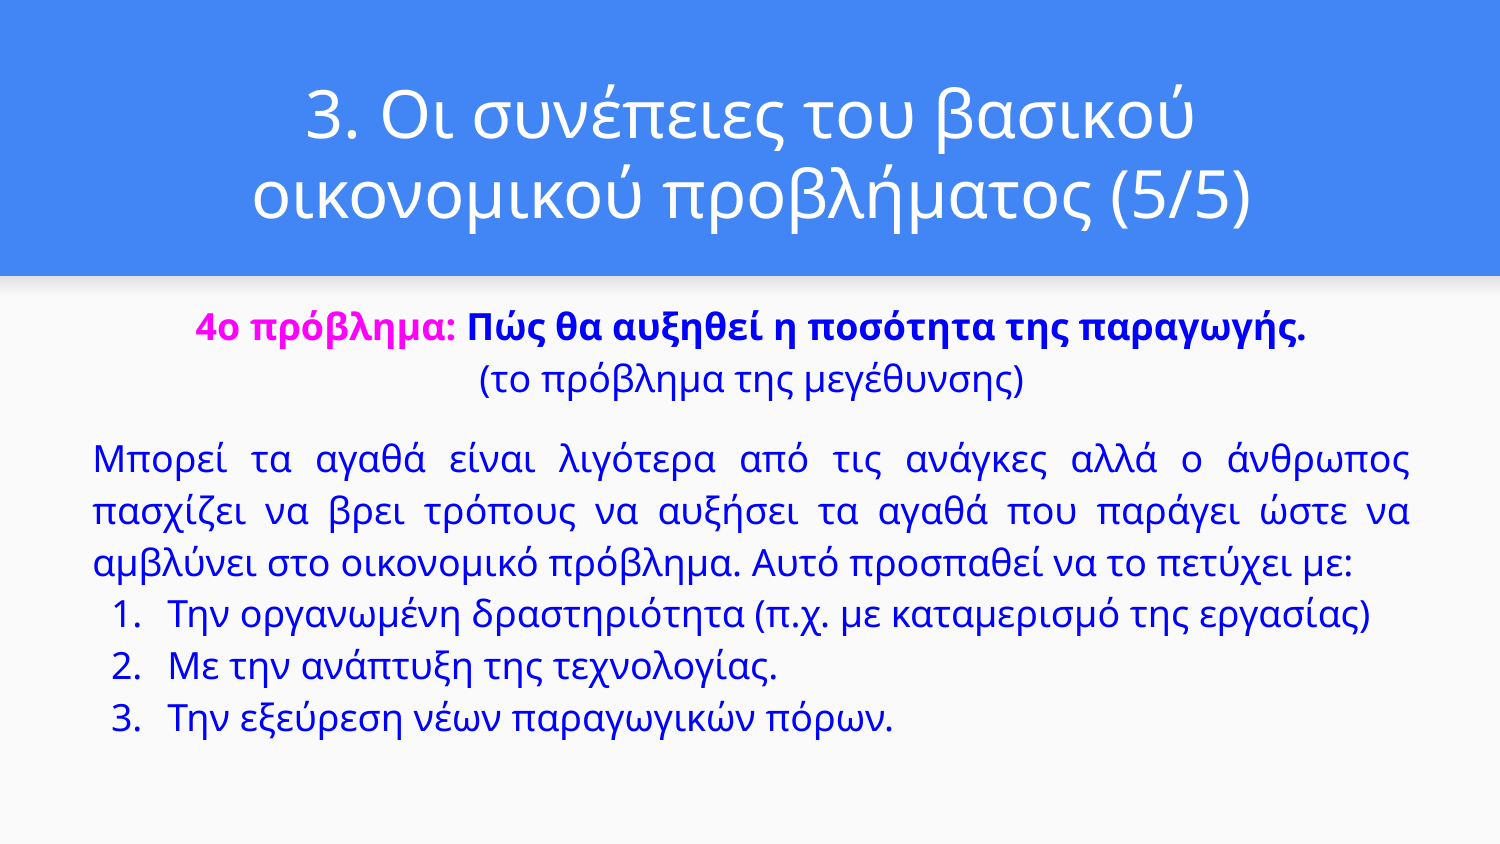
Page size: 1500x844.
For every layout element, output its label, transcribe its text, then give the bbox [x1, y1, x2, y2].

list 4ο πρόβλημα: Πώς θα αυξηθεί η ποσότητα της παραγωγής. (το πρόβλημα της μεγέθυνσης) Μπορεί τα αγαθά είναι λιγότερα από τις ανάγκες αλλά ο άνθρωπος πασχίζει να βρει τρόπους να αυξήσει τα αγαθά που παράγει ώστε να αμβλύνει στο οικονομικό πρόβλημα. Αυτό προσπαθεί να το πετύχει με: Την οργανωμένη δραστηριότητα (π.χ. με καταμερισμό της εργασίας) Με την ανάπτυξη της τεχνολογίας. Την εξεύρεση νέων παραγωγικών πόρων. [77, 281, 1427, 756]
title 3. Οι συνέπειες του βασικού οικονομικού προβλήματος (5/5) [77, 71, 1427, 248]
